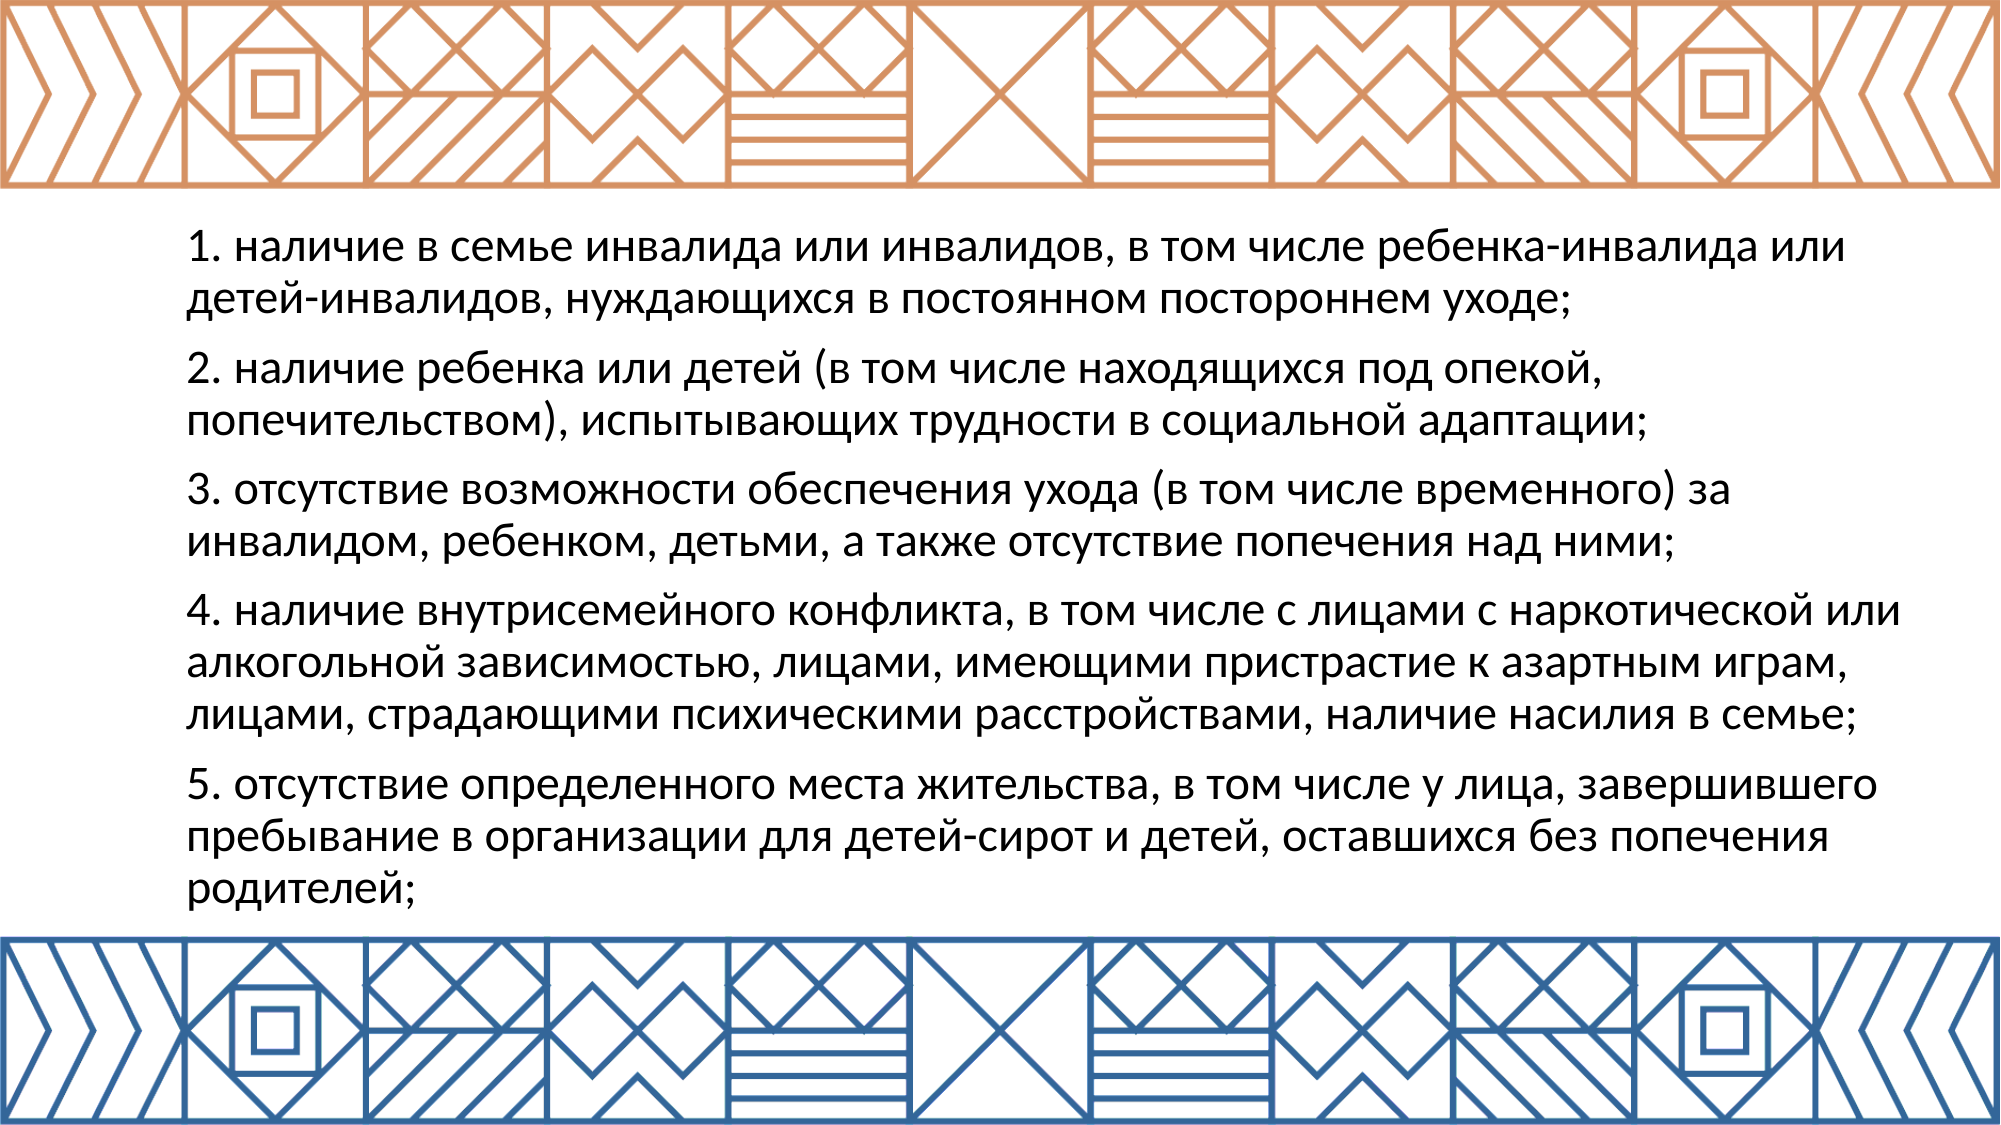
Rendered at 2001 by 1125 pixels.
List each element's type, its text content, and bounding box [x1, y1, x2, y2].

picture [0, 936, 2000, 1125]
picture [0, 0, 2000, 189]
list 1. наличие в семье инвалида или инвалидов, в том числе ребенка-инвалида или детей-инвалидов, нуждающихся в постоянном постороннем уходе; 2. наличие ребенка или детей (в том числе находящихся под опекой, попечительством), испытывающих трудности в социальной адаптации; 3. отсутствие возможности обеспечения ухода (в том числе временного) за инвалидом, ребенком, детьми, а также отсутствие попечения над ними; 4. наличие внутрисемейного конфликта, в том числе с лицами с наркотической или алкогольной зависимостью, лицами, имеющими пристрастие к азартным играм, лицами, страдающими психическими расстройствами, наличие насилия в семье; 5. отсутствие определенного места жительства, в том числе у лица, завершившего пребывание в организации для детей-сирот и детей, оставшихся без попечения родителей; [171, 212, 1944, 936]
